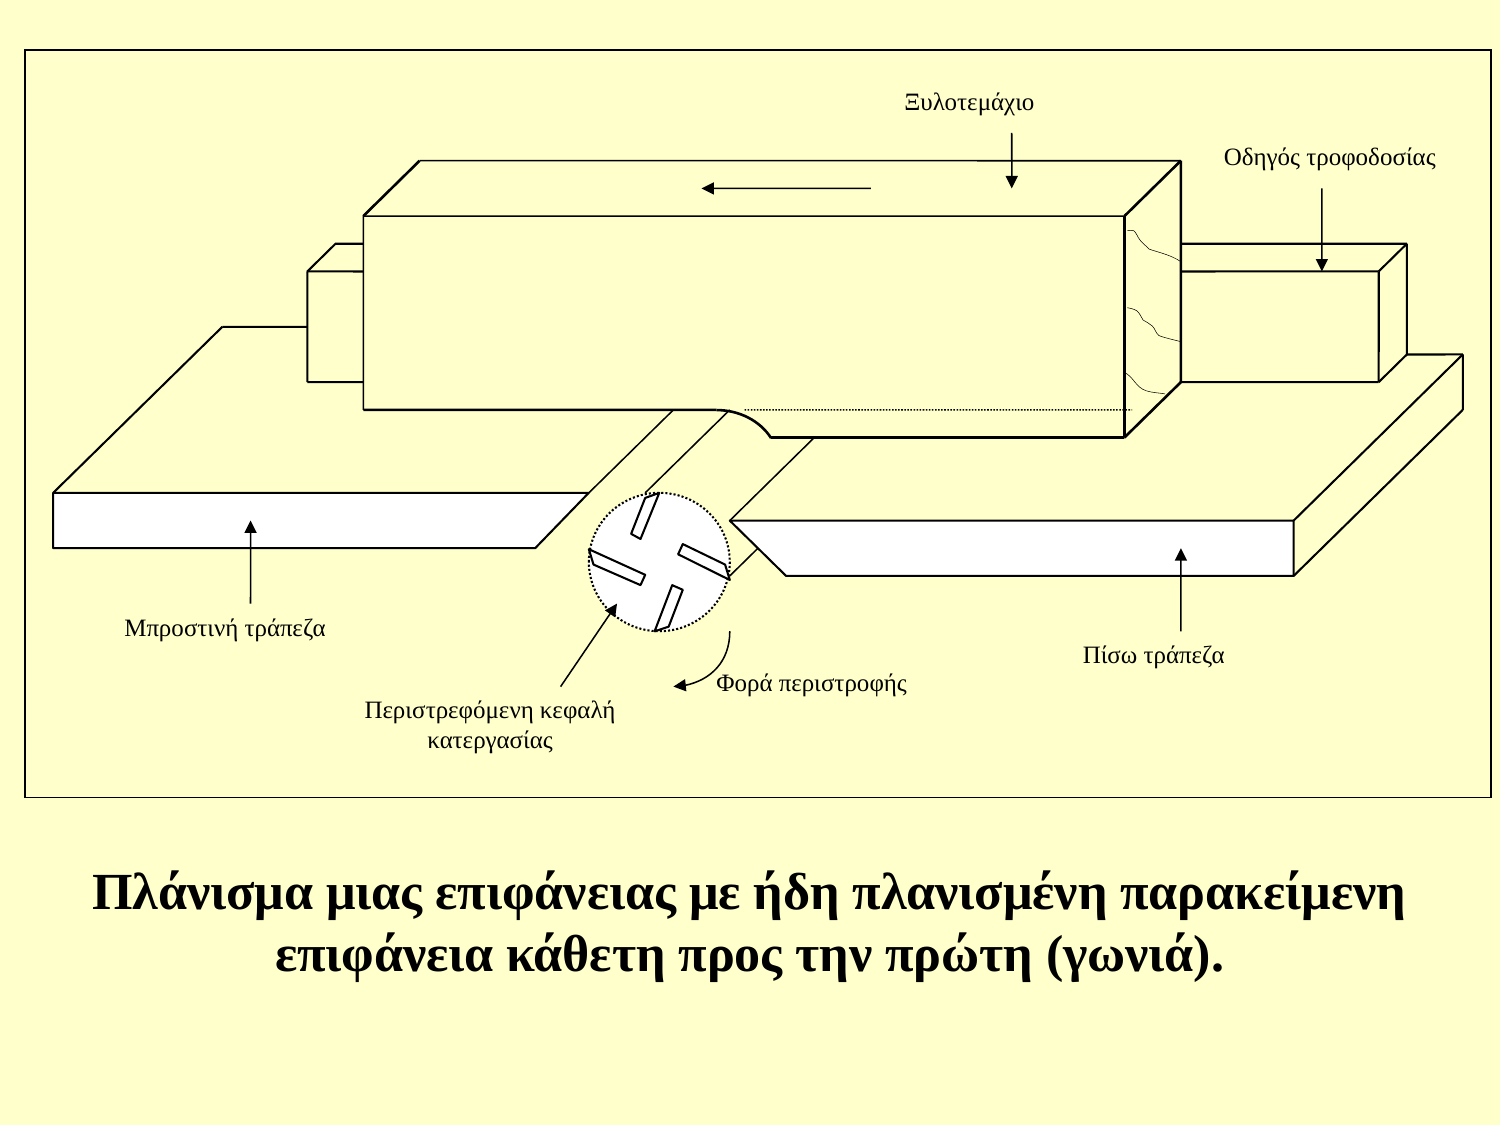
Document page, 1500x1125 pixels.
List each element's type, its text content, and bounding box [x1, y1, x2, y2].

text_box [24, 49, 1500, 798]
text_box Πλάνισμα μιας επιφάνειας με ήδη πλανισμένη παρακείμενη επιφάνεια κάθετη προς την πρώτη (γωνιά). [0, 849, 1500, 1100]
